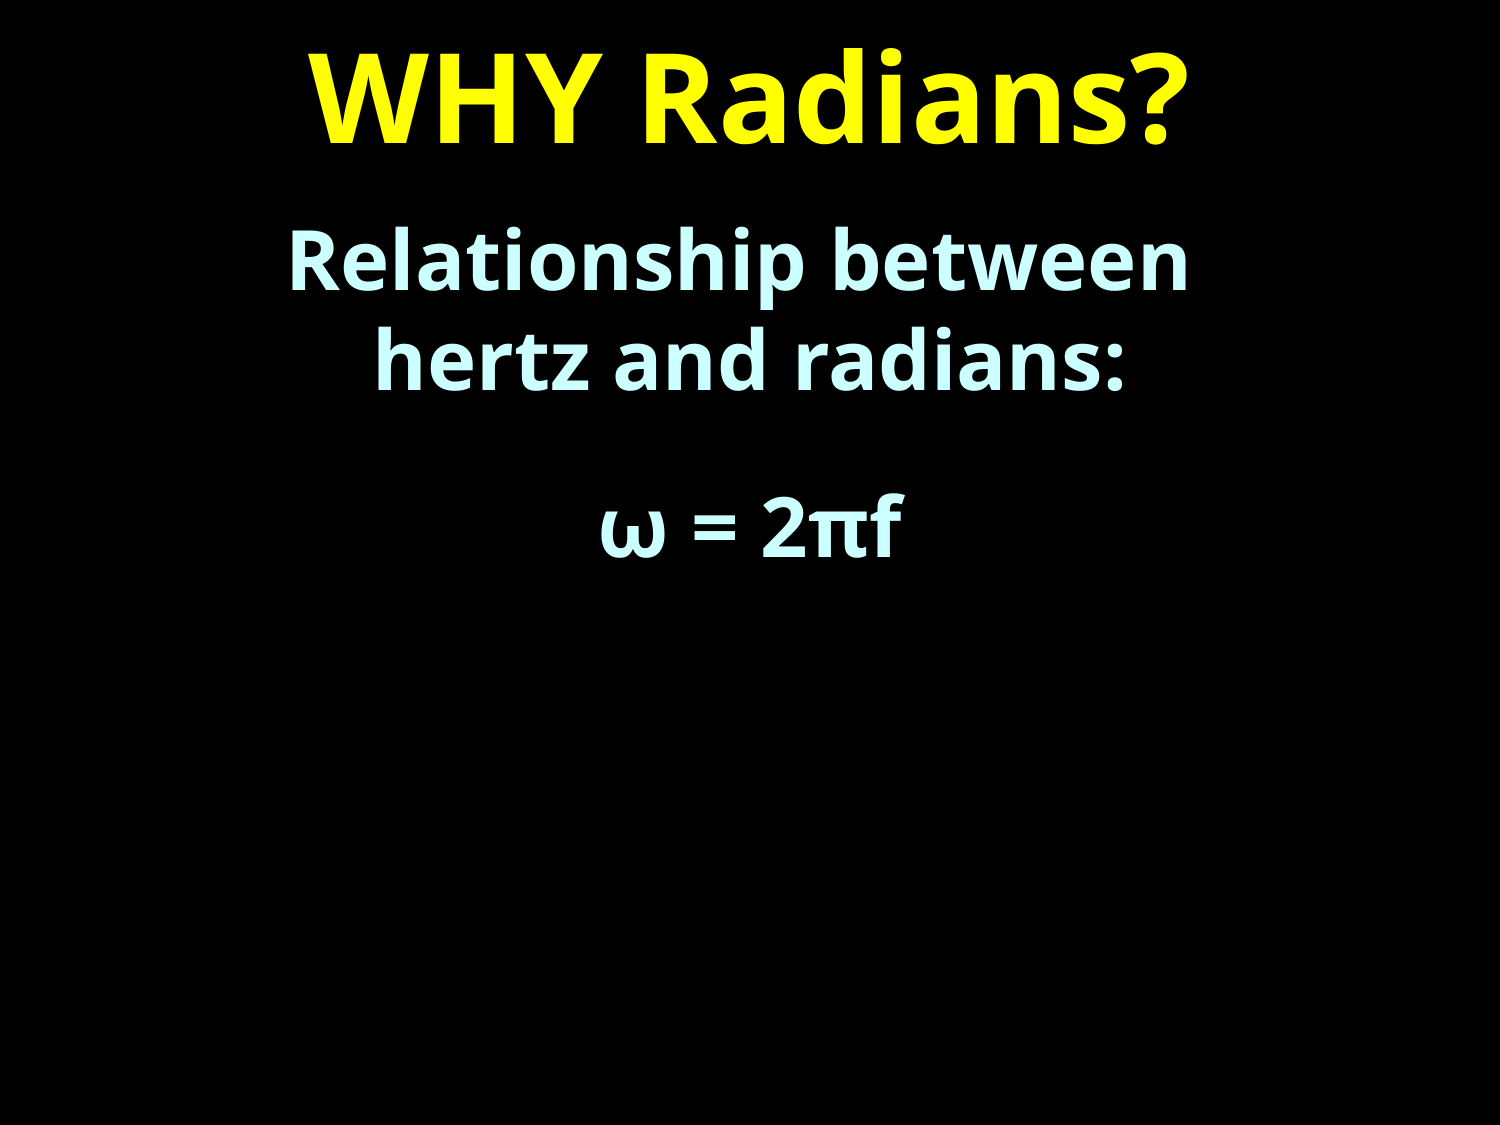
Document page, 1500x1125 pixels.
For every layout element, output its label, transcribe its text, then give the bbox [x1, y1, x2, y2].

list Relationship between hertz and radians: ω = 2πf [75, 200, 1425, 1125]
title WHY Radians? [0, 0, 1500, 188]
